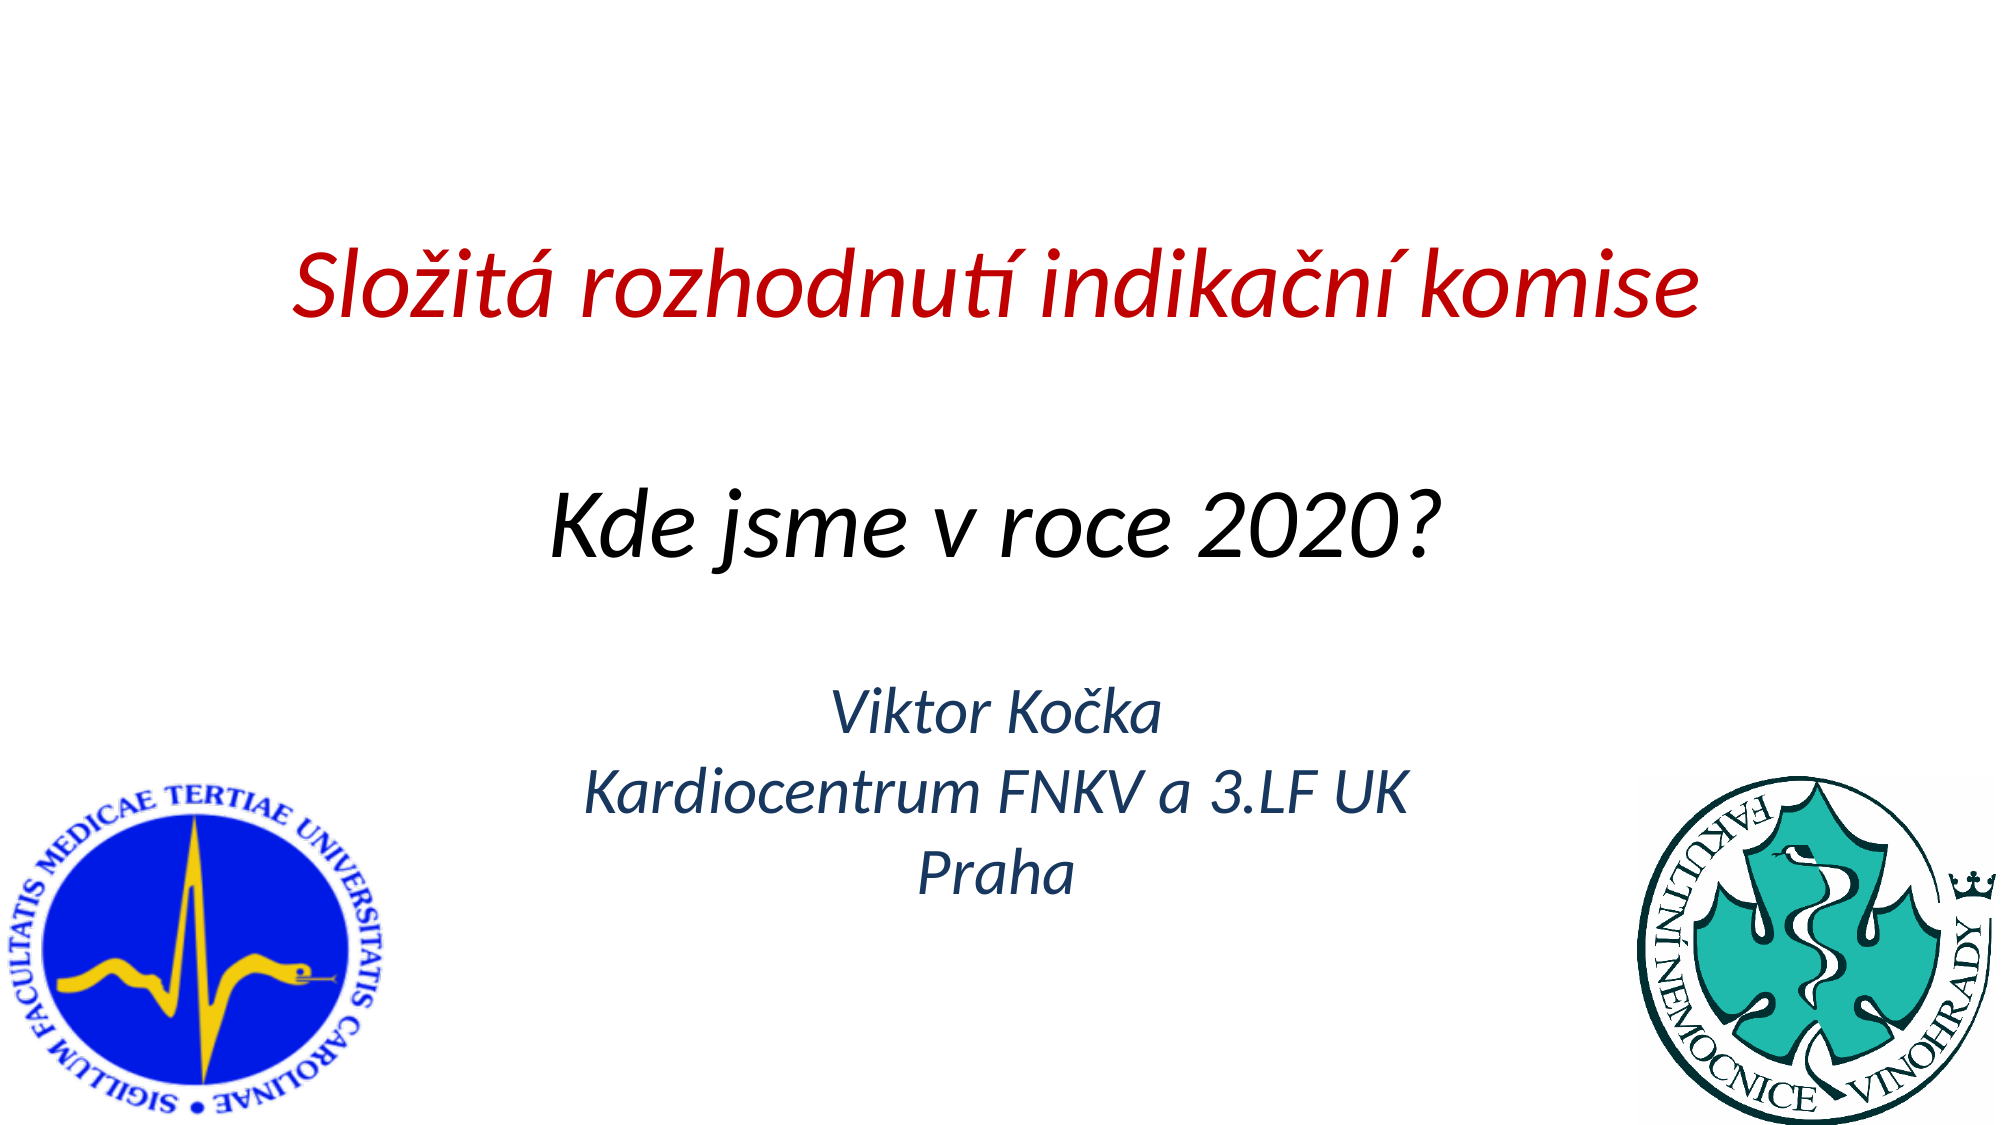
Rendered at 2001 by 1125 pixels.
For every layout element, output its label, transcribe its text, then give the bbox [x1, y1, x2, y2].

picture [3, 774, 392, 1121]
title Složitá rozhodnutí indikační komise Kde jsme v roce 2020? Viktor Kočka Kardiocentrum FNKV a 3.LF UK Praha [247, 0, 1747, 1125]
picture [1637, 775, 1996, 1125]
